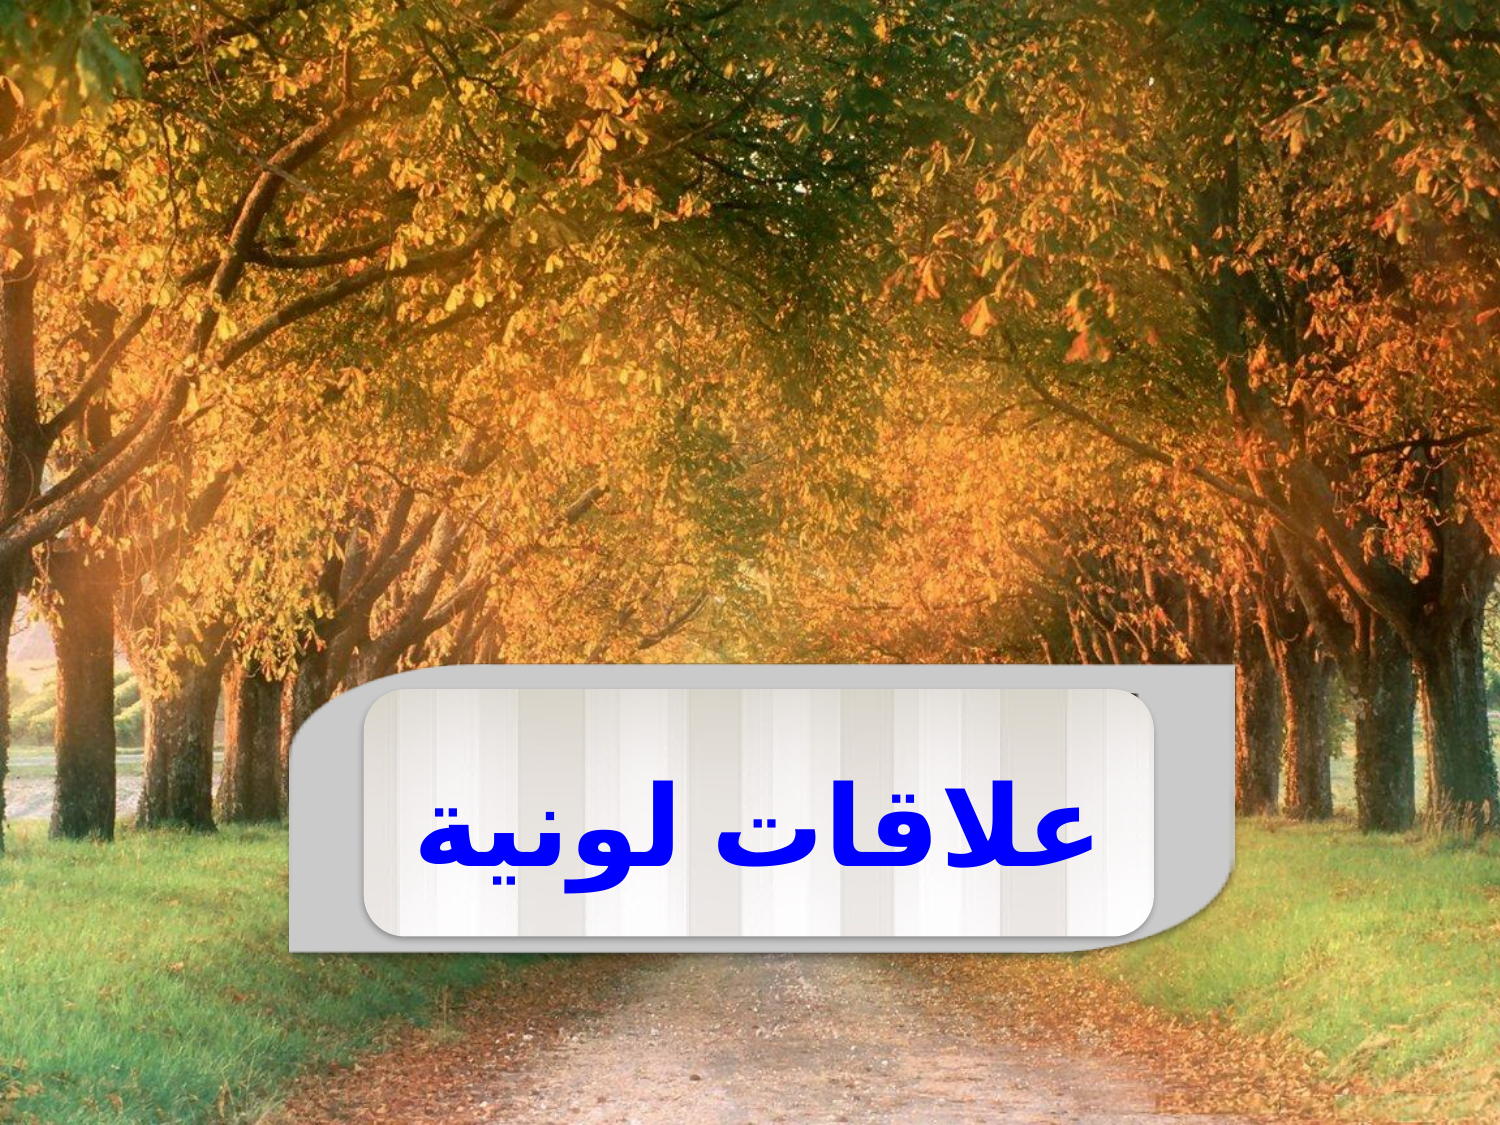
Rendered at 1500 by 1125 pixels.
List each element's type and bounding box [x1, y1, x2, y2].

text_box [458, 58, 1041, 328]
picture [0, 0, 1500, 1125]
